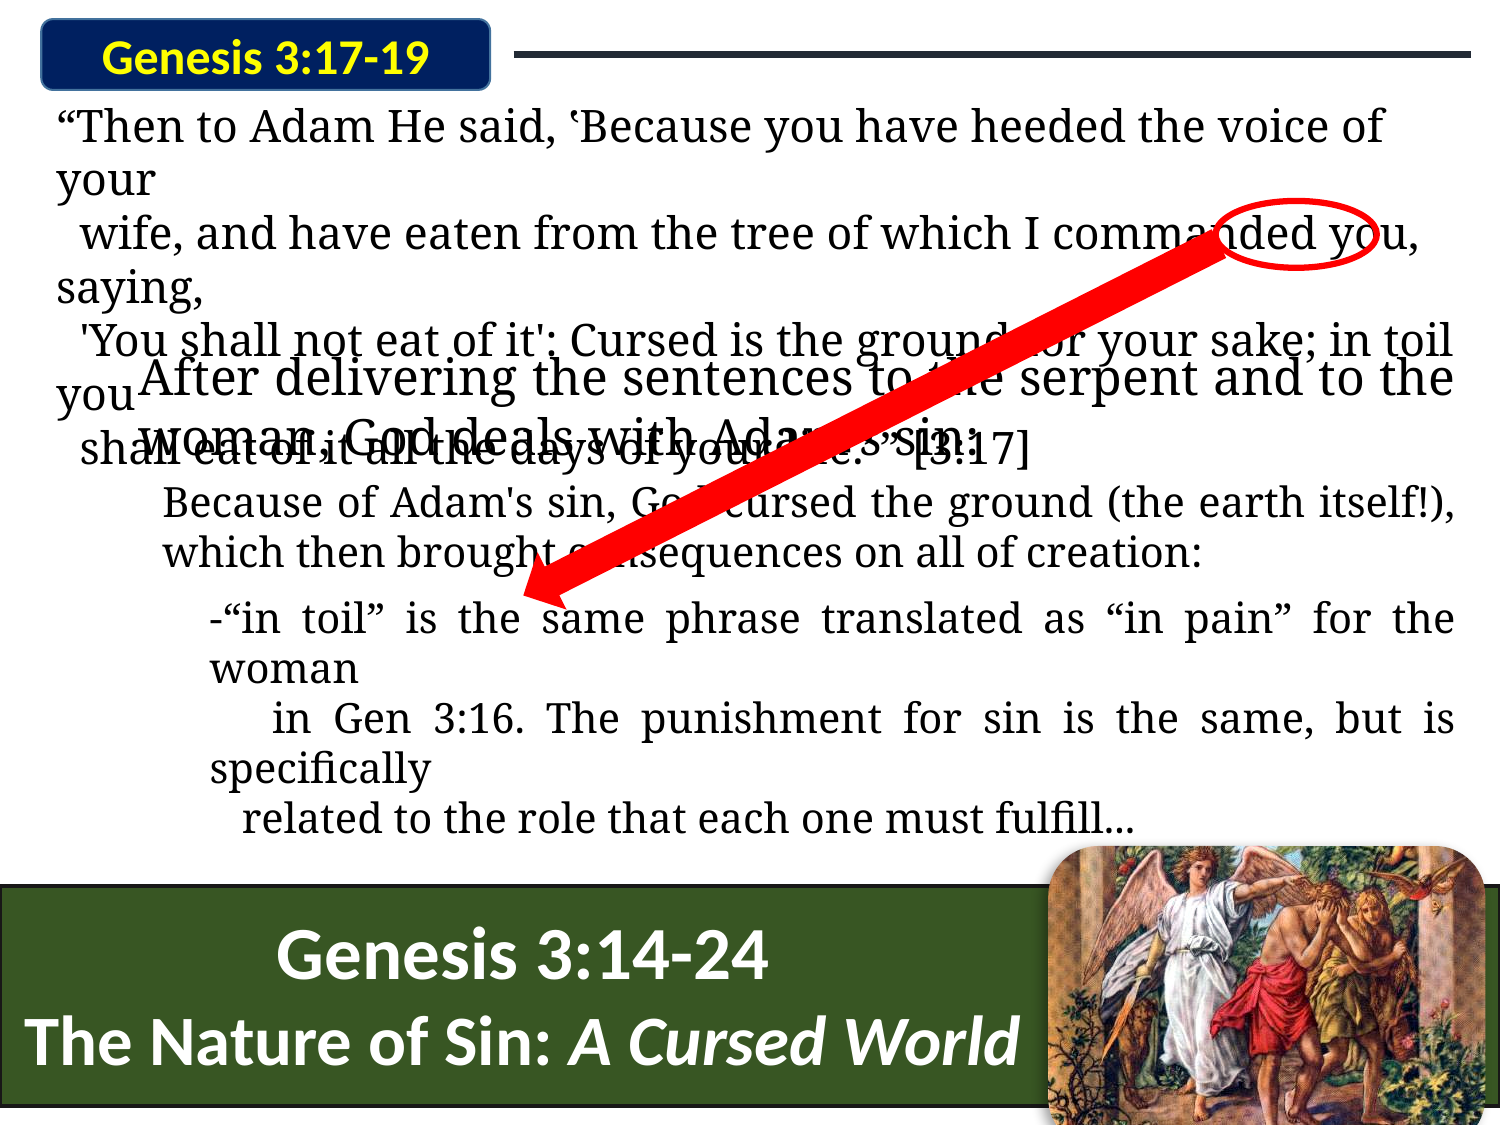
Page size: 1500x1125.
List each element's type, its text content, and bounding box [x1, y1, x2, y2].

text_box Because of Adam's sin, God cursed the ground (the earth itself!), which then brought consequences on all of creation: [147, 467, 737, 583]
text_box After delivering the sentences to the serpent and to the woman, God deals with Adam's sin: [818, 338, 1471, 467]
text_box After delivering the sentences to the serpent and to the woman, God deals with Adam's sin: [123, 338, 992, 473]
text_box [0, 885, 1037, 1107]
text_box -“in toil” is the same phrase translated as “in pain” for the woman in Gen 3:16. The punishment for sin is the same, but is specifically related to the role that each one must fulfill... [194, 584, 1471, 850]
text_box Because of Adam's sin, God cursed the ground (the earth itself!), which then brought consequences on all of creation: [588, 467, 1471, 583]
text_box Genesis 3:14-24 The Nature of Sin: A Cursed World [6, 897, 1035, 1087]
picture [1048, 845, 1486, 1125]
text_box Genesis 3:17-19 [40, 18, 492, 90]
text_box “Then to Adam He said, ‛Because you have heeded the voice of your wife, and have eaten from the tree of which I commanded you, saying, 'You shall not eat of it': Cursed is the ground for your sake; in toil you shall eat of it all the days of your life.’ ” [3:17] [41, 90, 1500, 481]
text_box [1486, 885, 1500, 1107]
text_box [1215, 199, 1378, 269]
text_box [525, 228, 1228, 584]
